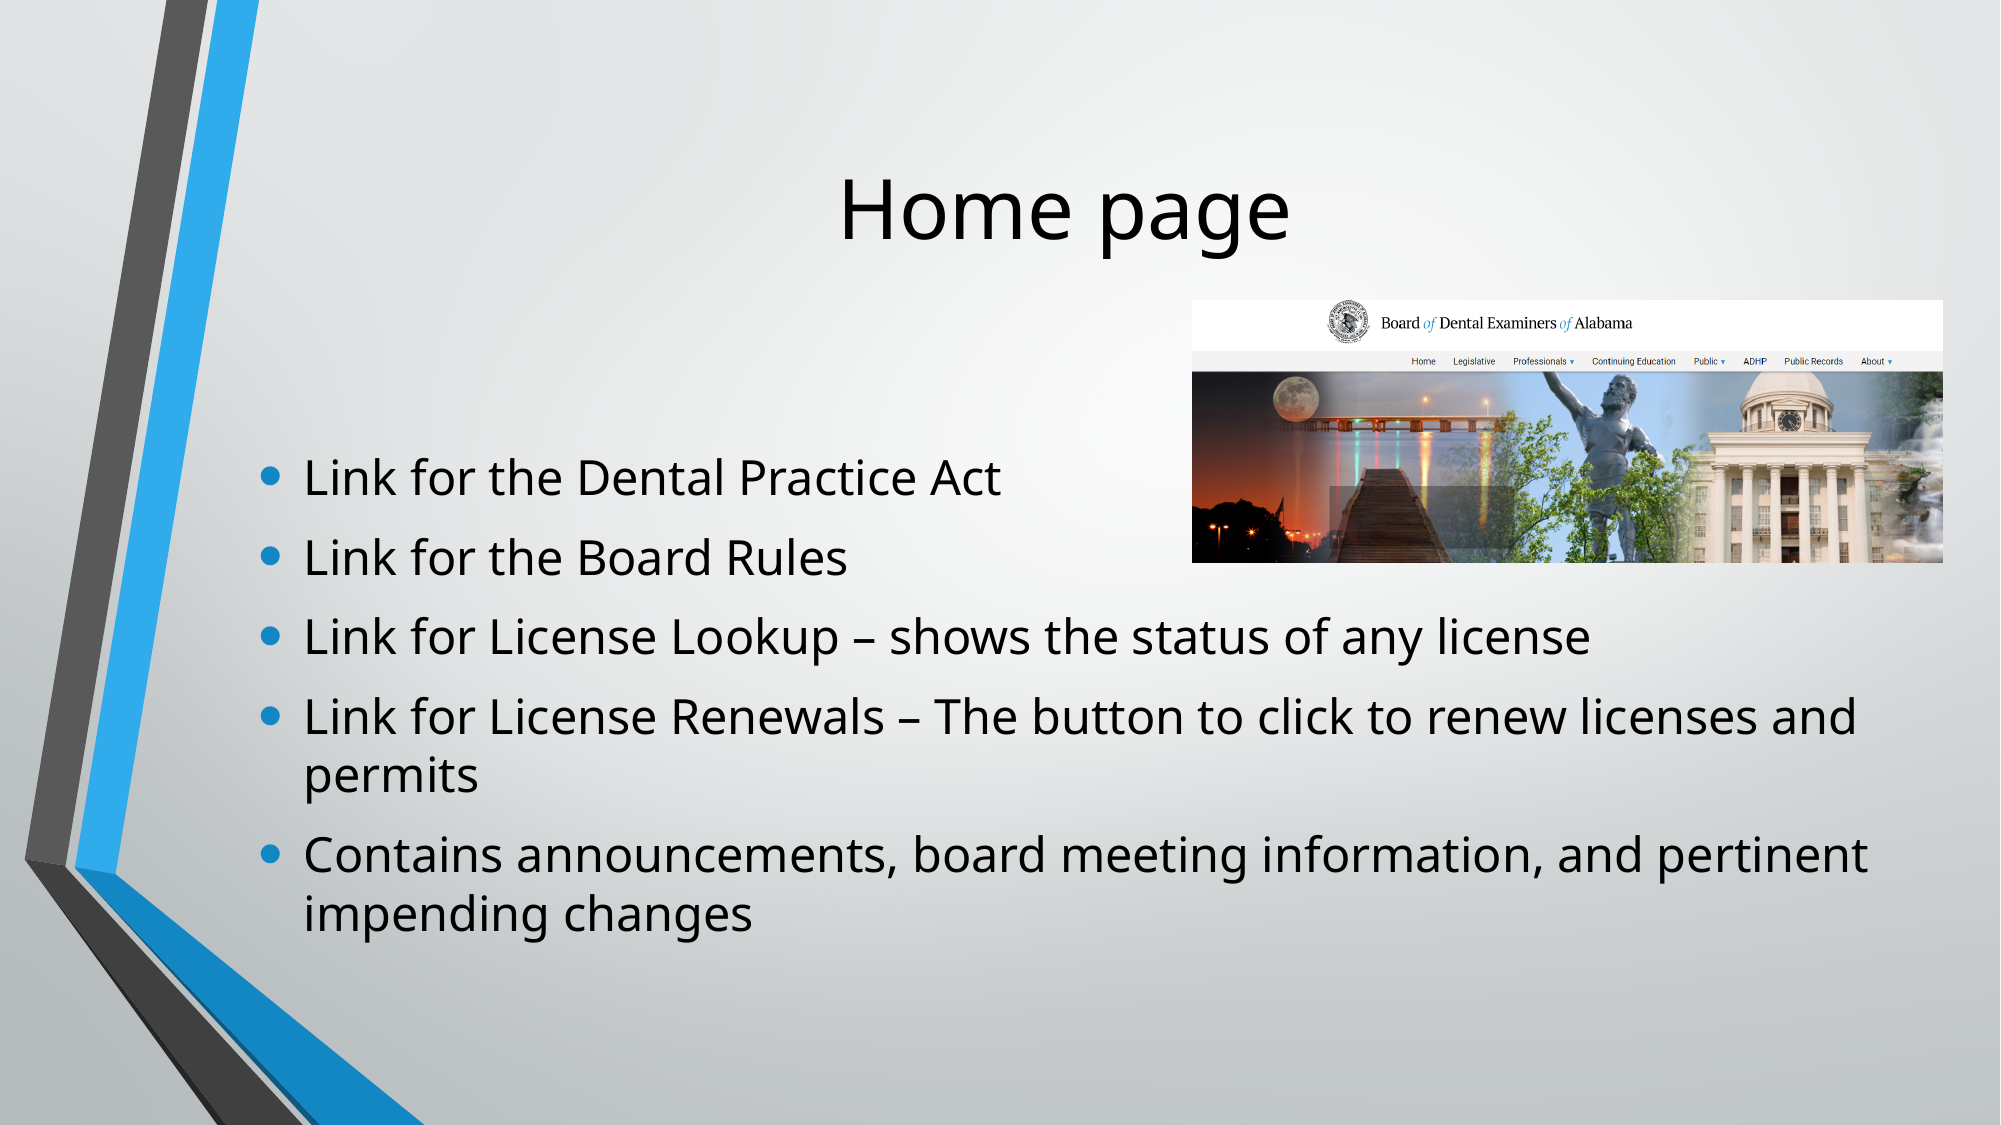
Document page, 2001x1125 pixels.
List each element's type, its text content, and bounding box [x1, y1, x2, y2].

list Link for the Dental Practice Act Link for the Board Rules Link for License Lookup – shows the status of any license Link for License Renewals – The button to click to renew licenses and permits Contains announcements, board meeting information, and pertinent impending changes [243, 437, 1887, 950]
picture [1191, 300, 1943, 563]
title Home page [243, 112, 1887, 400]
